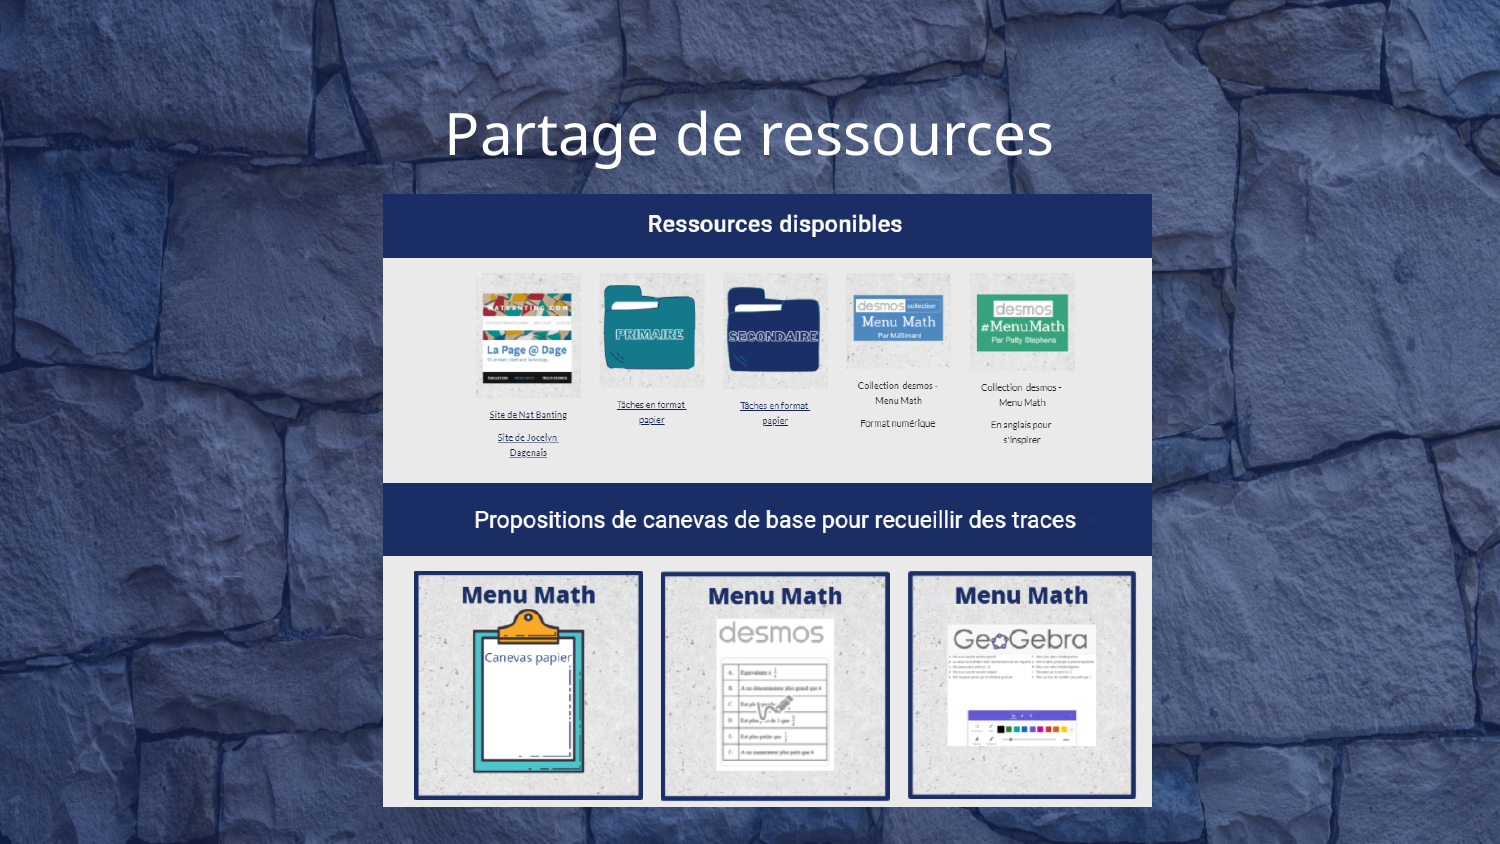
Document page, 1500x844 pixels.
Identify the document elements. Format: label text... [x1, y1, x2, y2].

title Partage de ressources [51, 80, 1449, 182]
picture [0, 0, 1500, 844]
